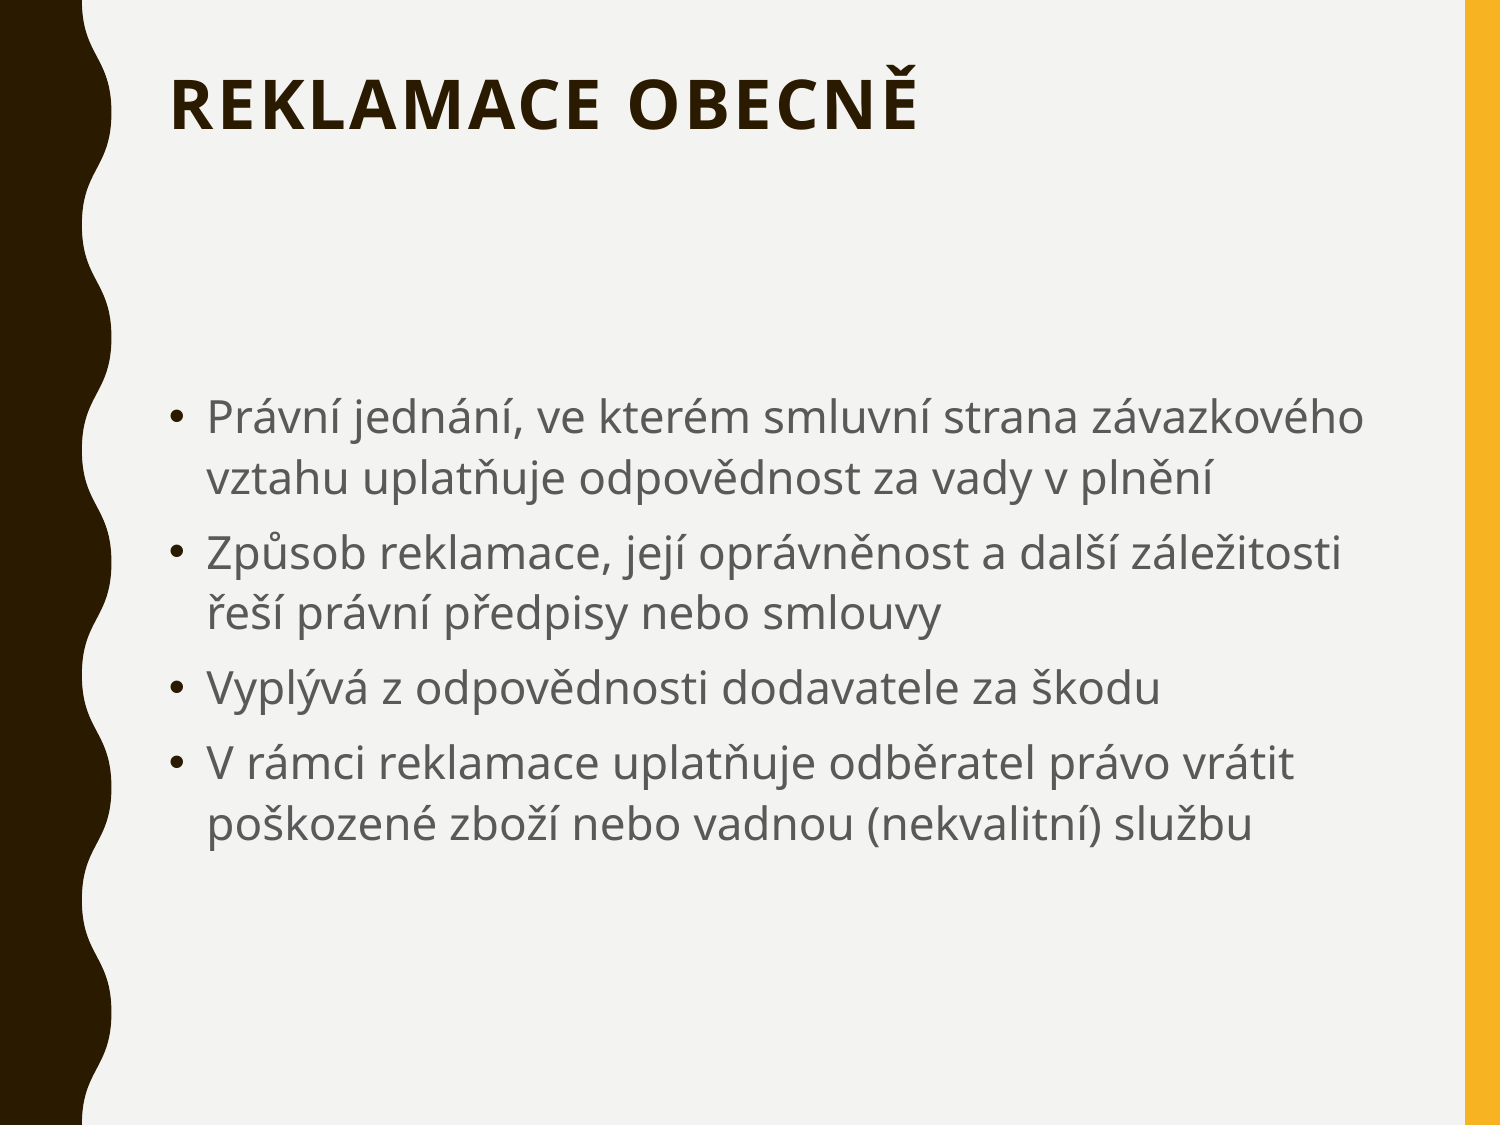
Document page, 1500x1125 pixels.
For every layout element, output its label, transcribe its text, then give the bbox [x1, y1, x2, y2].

list Právní jednání, ve kterém smluvní strana závazkového vztahu uplatňuje odpovědnost za vady v plnění Způsob reklamace, její oprávněnost a další záležitosti řeší právní předpisy nebo smlouvy Vyplývá z odpovědnosti dodavatele za škodu V rámci reklamace uplatňuje odběratel právo vrátit poškozené zboží nebo vadnou (nekvalitní) službu [153, 375, 1407, 965]
title Reklamace obecně [153, 62, 1407, 308]
